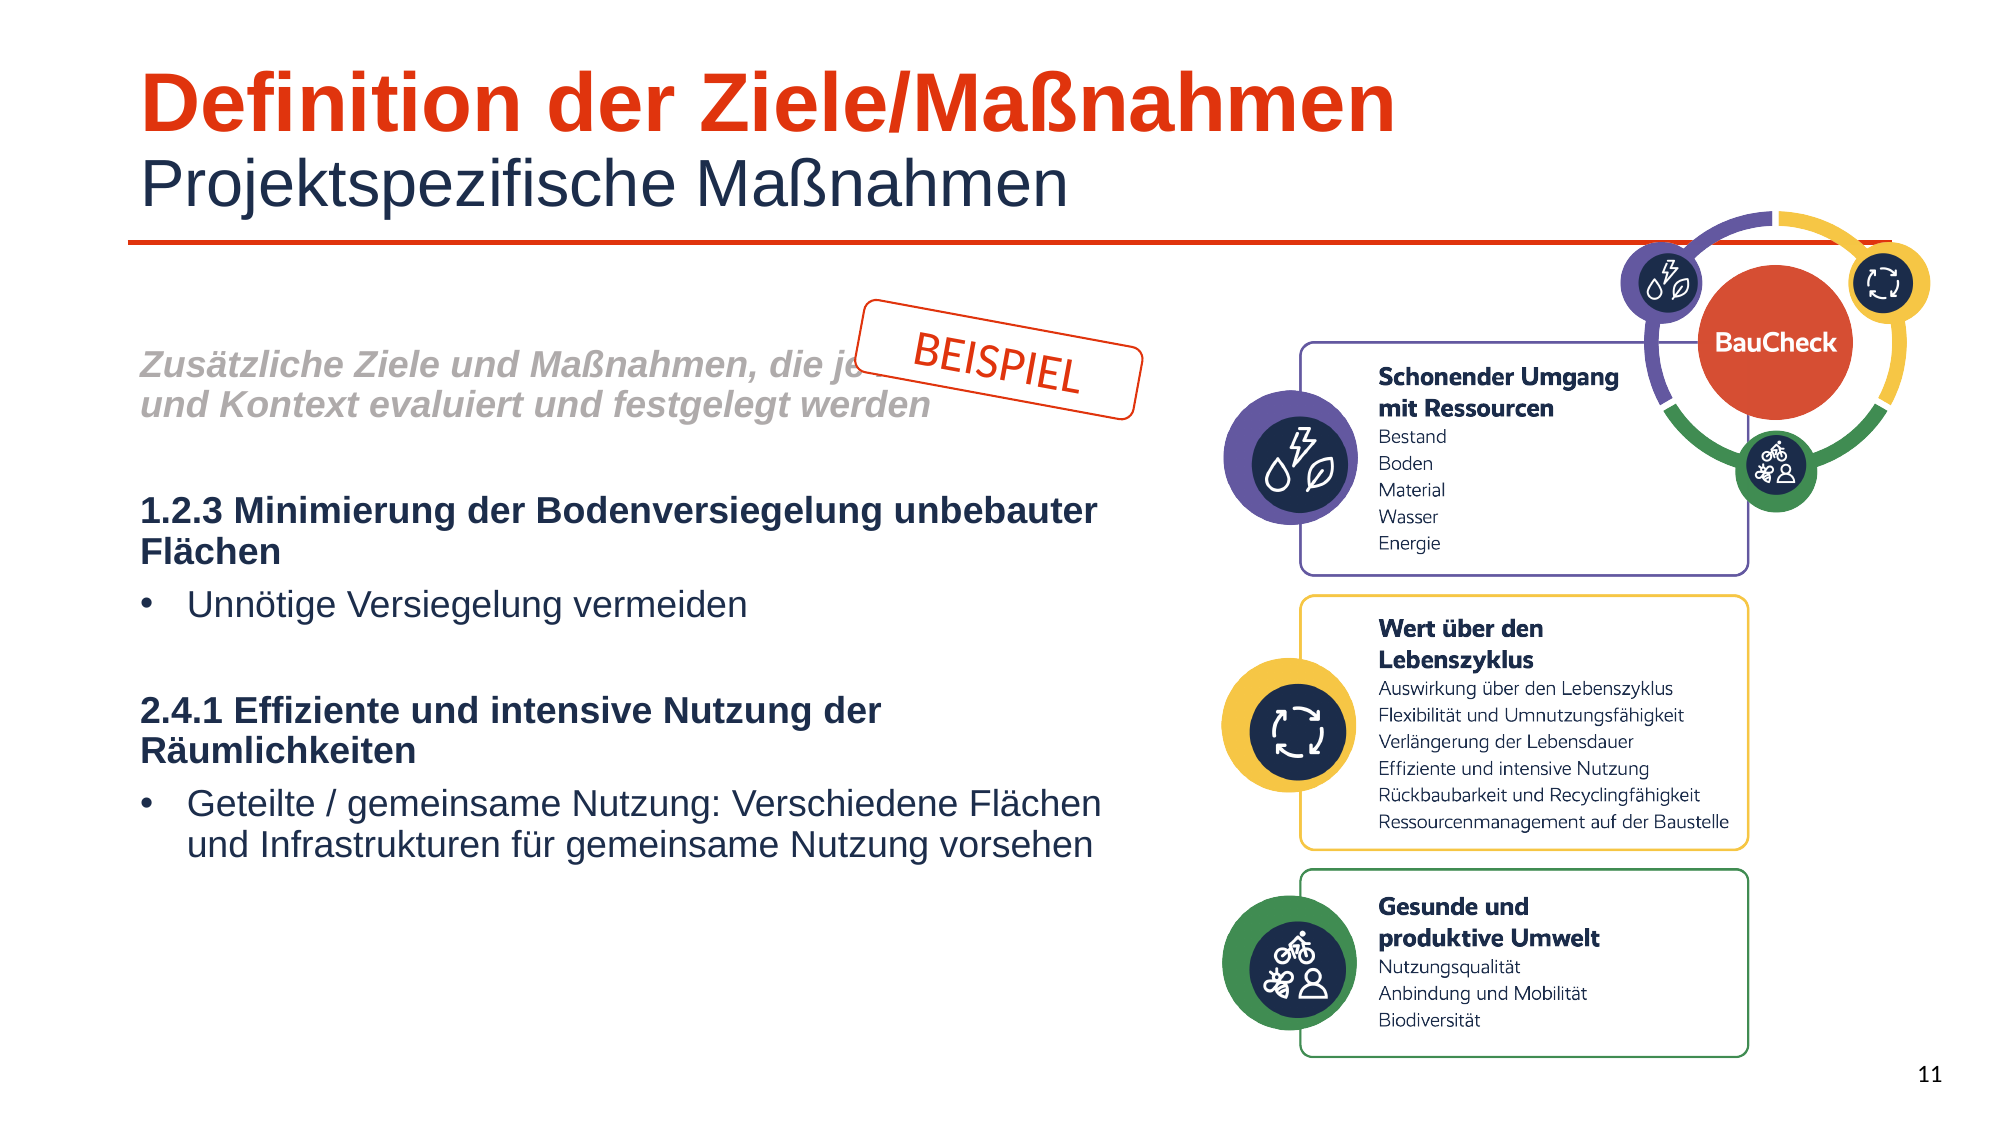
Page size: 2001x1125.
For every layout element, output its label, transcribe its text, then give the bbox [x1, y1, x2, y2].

picture [1173, 174, 1974, 1071]
text_box Zusätzliche Ziele und Maßnahmen, die je nach Projekt und Kontext evaluiert und festgelegt werden 1.2.3 Minimierung der Bodenversiegelung unbebauter Flächen Unnötige Versiegelung vermeiden 2.4.1 Effiziente und intensive Nutzung der Räumlichkeiten Geteilte / gemeinsame Nutzung: Verschiedene Flächen und Infrastrukturen für gemeinsame Nutzung vorsehen [124, 279, 1174, 1095]
title Definition der Ziele/Maßnahmen Projektspezifische Maßnahmen [124, 39, 1891, 241]
slide_number 10 [1432, 1042, 1958, 1103]
text_box BEISPIEL [854, 298, 1144, 421]
